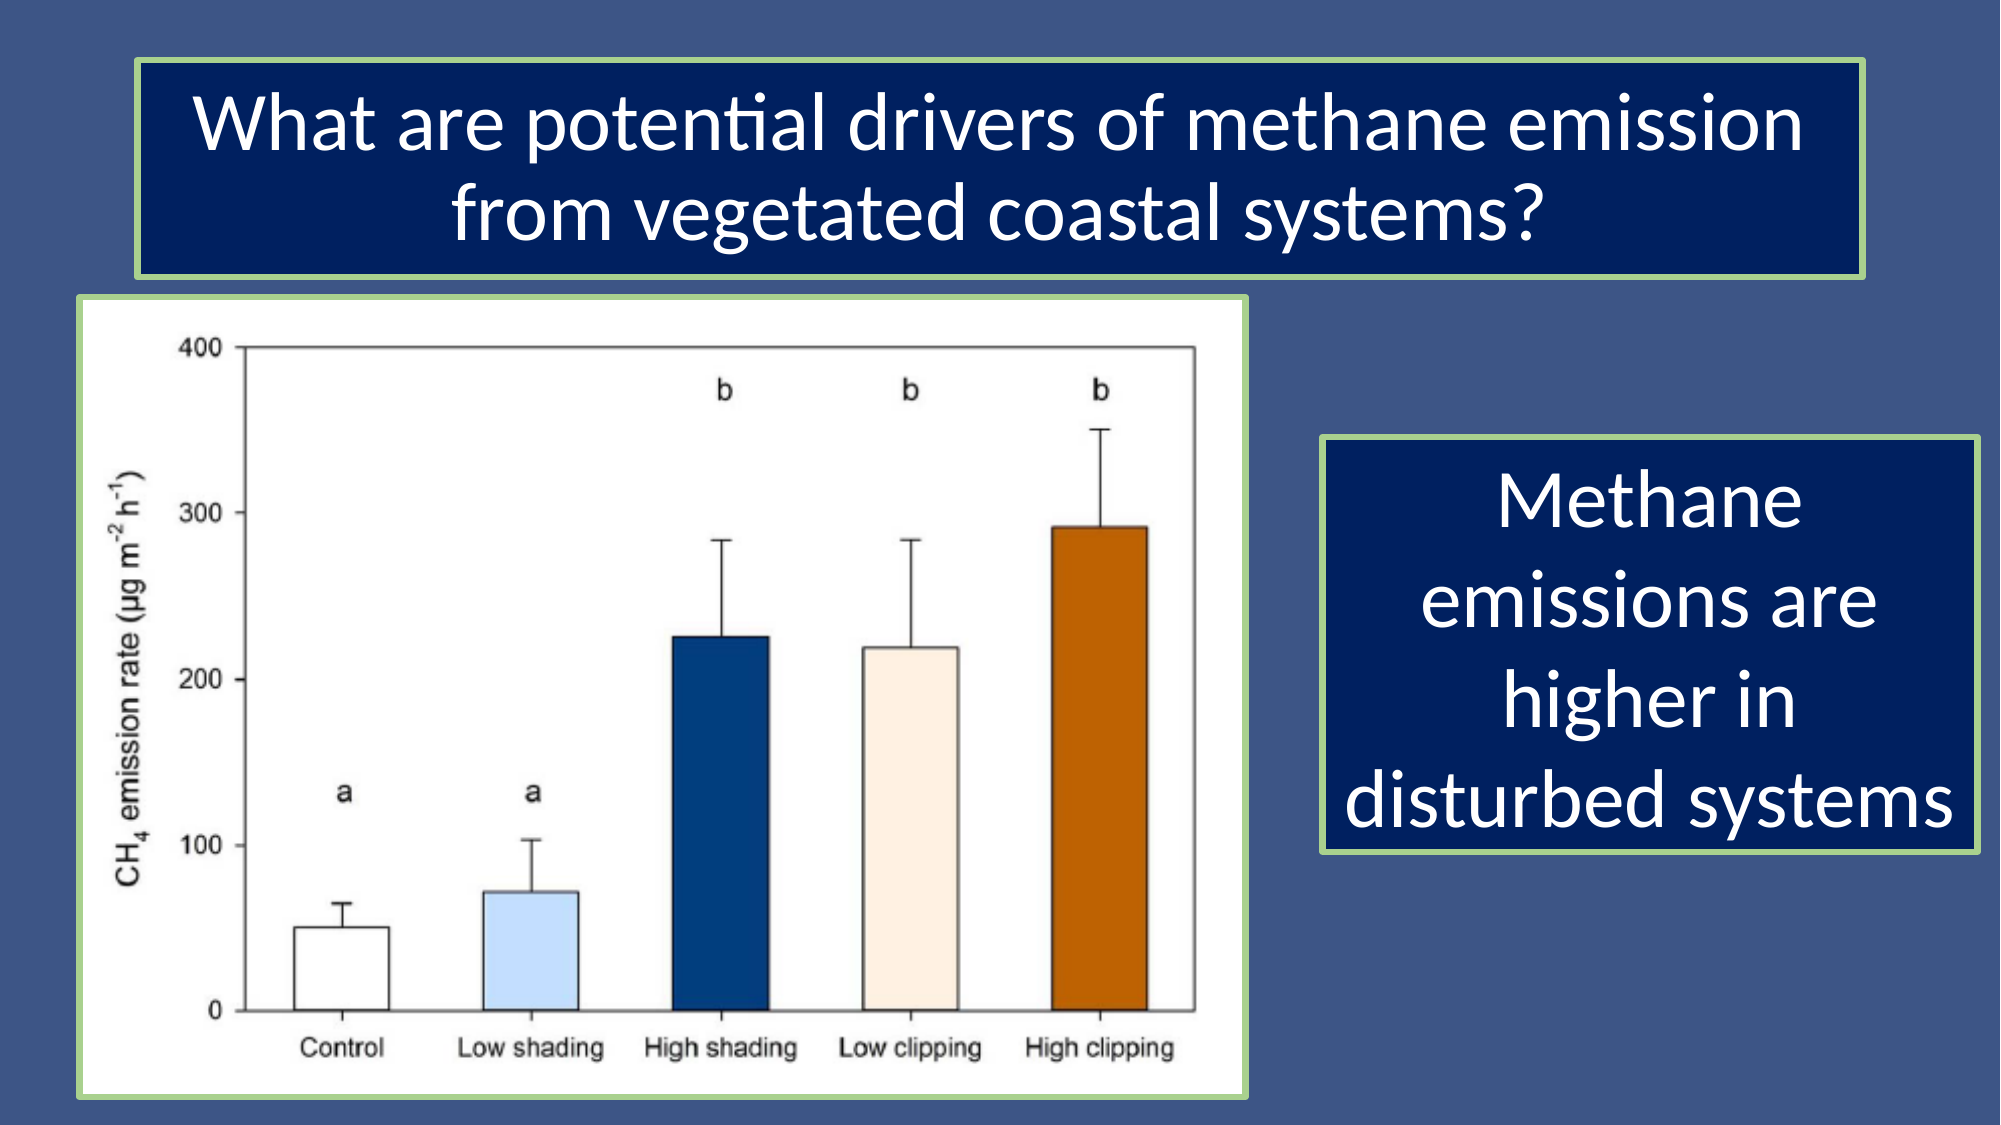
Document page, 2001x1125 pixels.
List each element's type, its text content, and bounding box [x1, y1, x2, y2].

title What are potential drivers of methane emission from vegetated coastal systems? [137, 59, 1863, 278]
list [82, 300, 1243, 1094]
text_box Methane emissions are higher in disturbed systems [1322, 437, 1978, 852]
